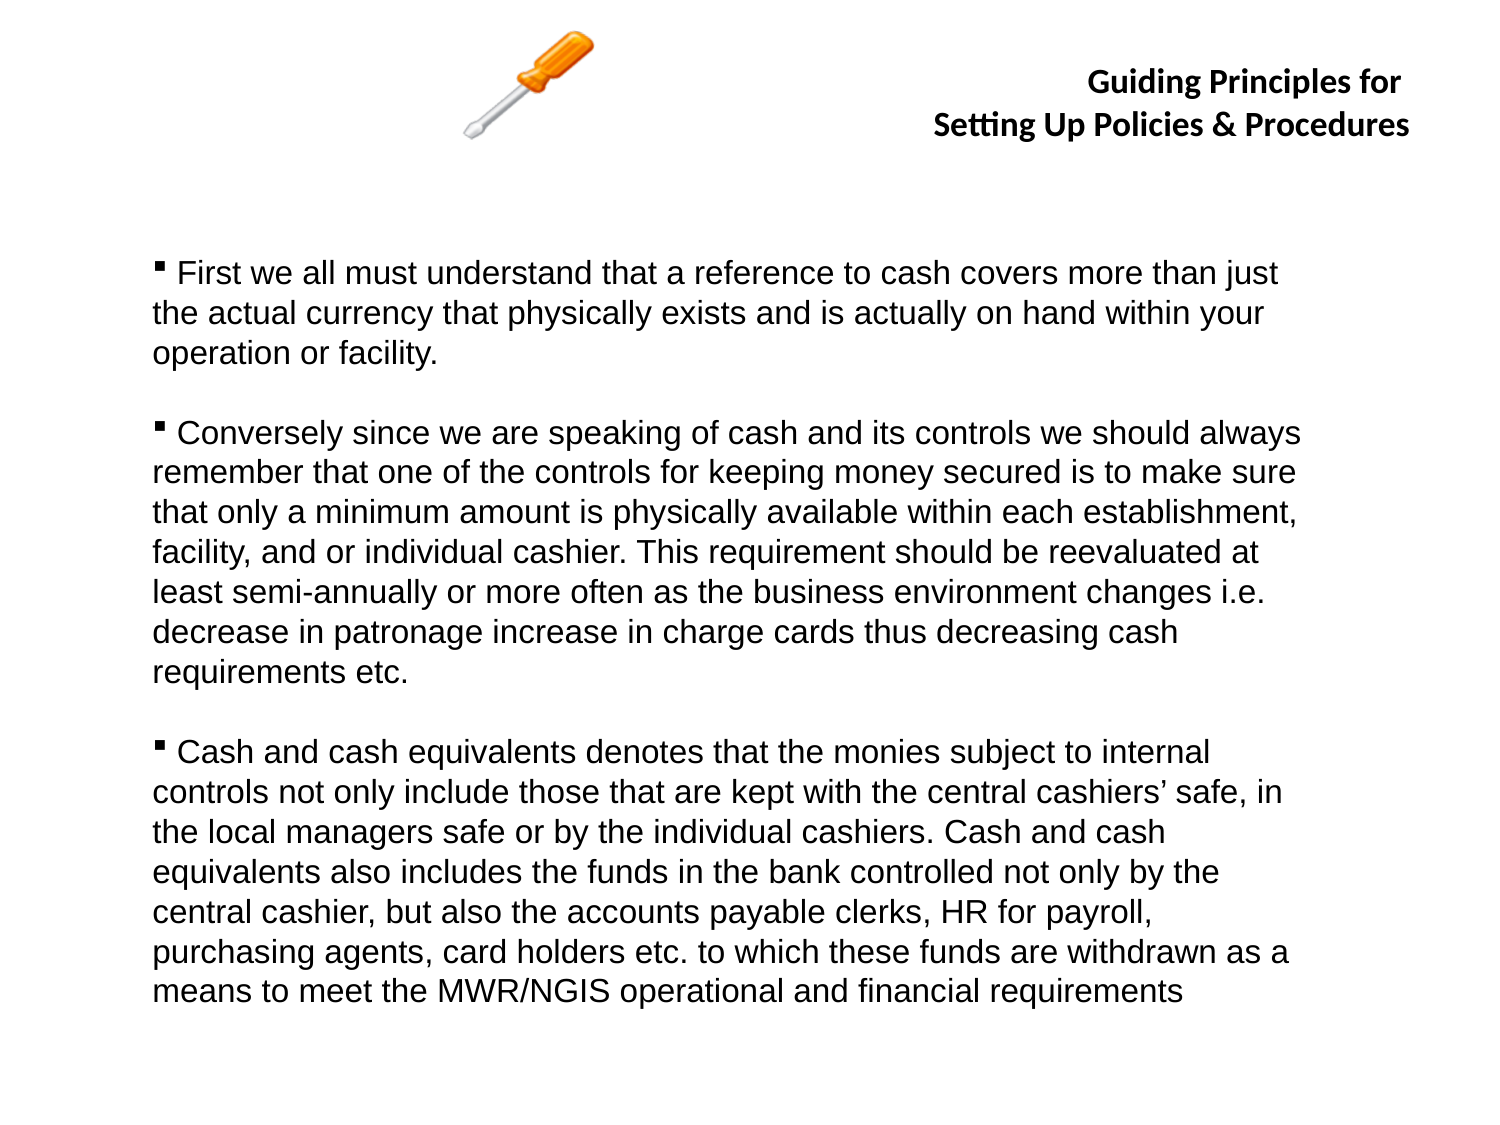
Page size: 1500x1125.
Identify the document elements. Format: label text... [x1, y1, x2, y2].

picture [413, 0, 624, 172]
text_box First we all must understand that a reference to cash covers more than just the actual currency that physically exists and is actually on hand within your operation or facility. Conversely since we are speaking of cash and its controls we should always remember that one of the controls for keeping money secured is to make sure that only a minimum amount is physically available within each establishment, facility, and or individual cashier. This requirement should be reevaluated at least semi-annually or more often as the business environment changes i.e. decrease in patronage increase in charge cards thus decreasing cash requirements etc. Cash and cash equivalents denotes that the monies subject to internal controls not only include those that are kept with the central cashiers’ safe, in the local managers safe or by the individual cashiers. Cash and cash equivalents also includes the funds in the bank controlled not only by the central cashier, but also the accounts payable clerks, HR for payroll, purchasing agents, card holders etc. to which these funds are withdrawn as a means to meet the MWR/NGIS operational and financial requirements [137, 243, 1325, 1017]
title Guiding Principles for Setting Up Policies & Procedures [75, 50, 1425, 213]
